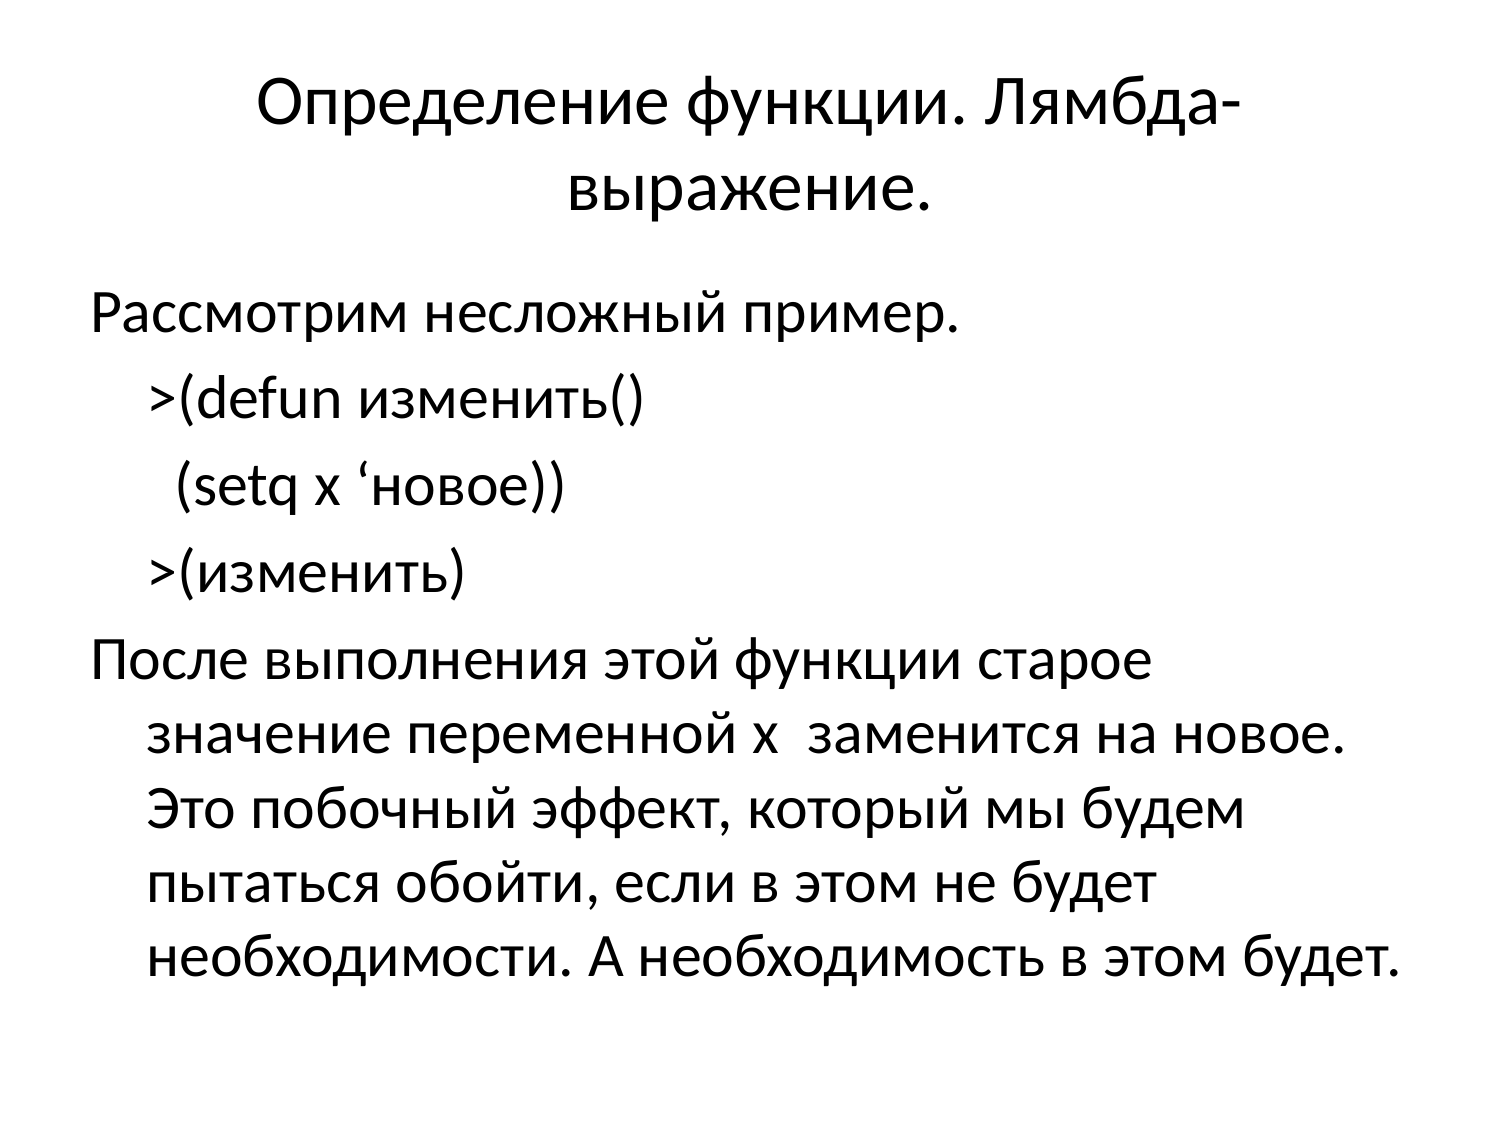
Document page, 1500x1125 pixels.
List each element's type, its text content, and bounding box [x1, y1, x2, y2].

list Рассмотрим несложный пример. >(defun изменить() (setq x ‘новое)) >(изменить) После выполнения этой функции старое значение переменной x заменится на новое. Это побочный эффект, который мы будем пытаться обойти, если в этом не будет необходимости. А необходимость в этом будет. [75, 262, 1425, 1005]
title Определение функции. Лямбда-выражение. [75, 45, 1425, 233]
